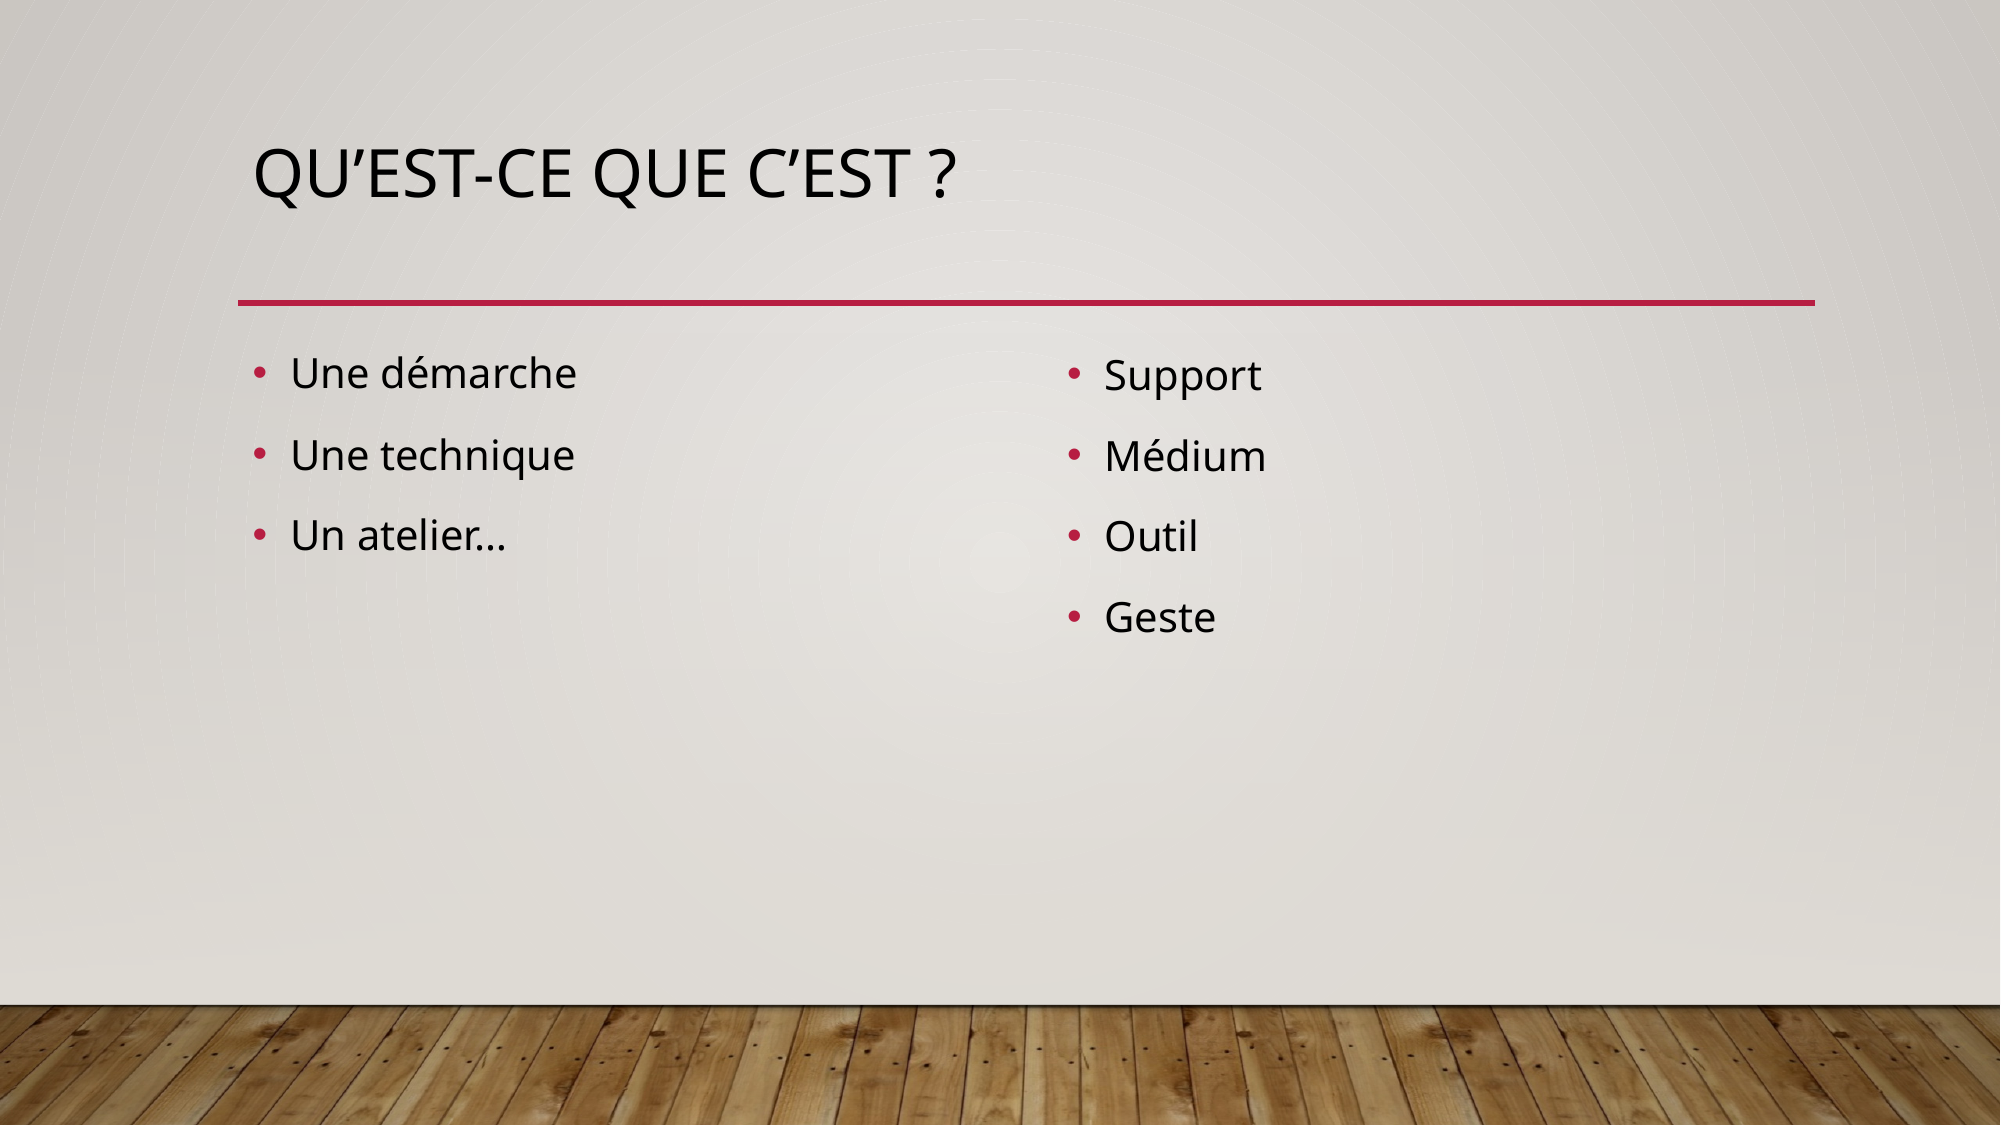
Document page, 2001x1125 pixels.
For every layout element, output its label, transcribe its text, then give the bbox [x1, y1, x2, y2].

list Une démarche Une technique Un atelier… [237, 329, 1000, 896]
picture [0, 1005, 2000, 1125]
list Support Médium Outil Geste [1052, 330, 1815, 896]
title Qu’est-ce que c’est ? [237, 132, 1814, 306]
